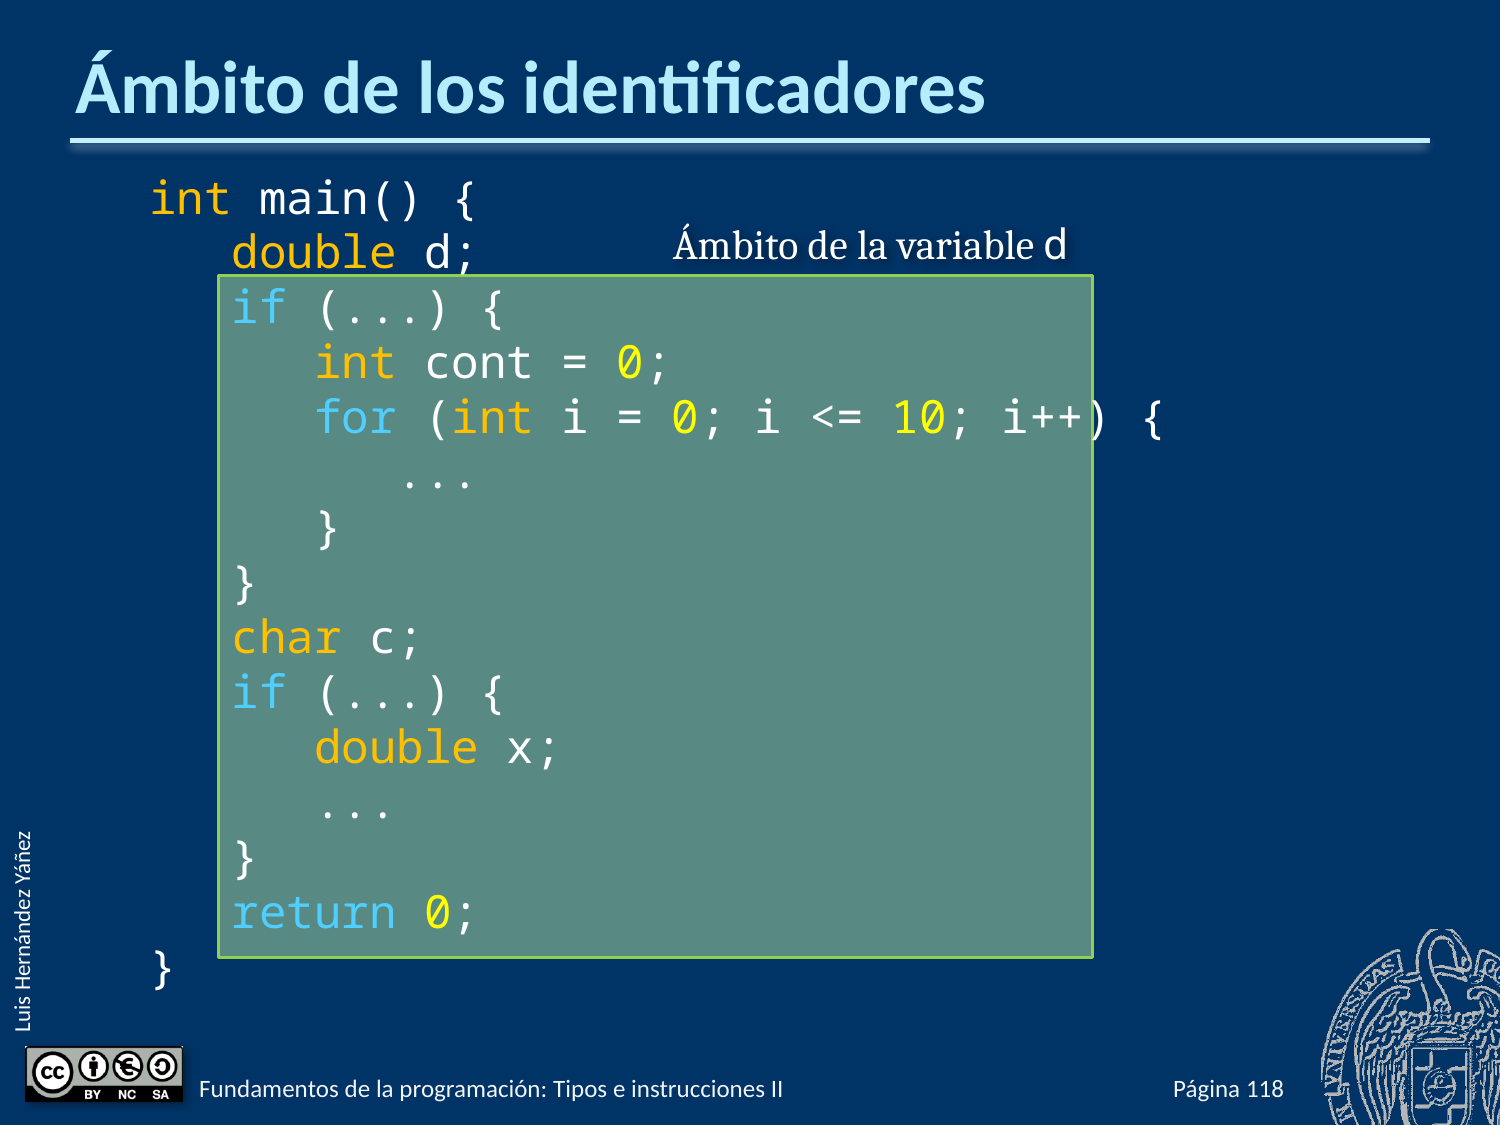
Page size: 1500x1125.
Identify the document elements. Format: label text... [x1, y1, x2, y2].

slide_number Página 342 [1136, 1042, 1285, 1103]
table_header 19 [213, 213, 1096, 968]
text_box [218, 209, 1093, 959]
text_box ¿Centinela? [217, 220, 1091, 964]
footer Fundamentos de la programación: Tipos e instrucciones II [199, 1042, 1114, 1103]
picture [25, 1046, 183, 1102]
list int main() { double d; if (...) { int cont = 0; for (int i = 0; i <= 10; i++) { ... } } char c; if (...) { double x; ... } return 0; } [75, 160, 1459, 1028]
picture [1321, 929, 1500, 1125]
title Ámbito de los identificadores [75, 46, 1425, 129]
